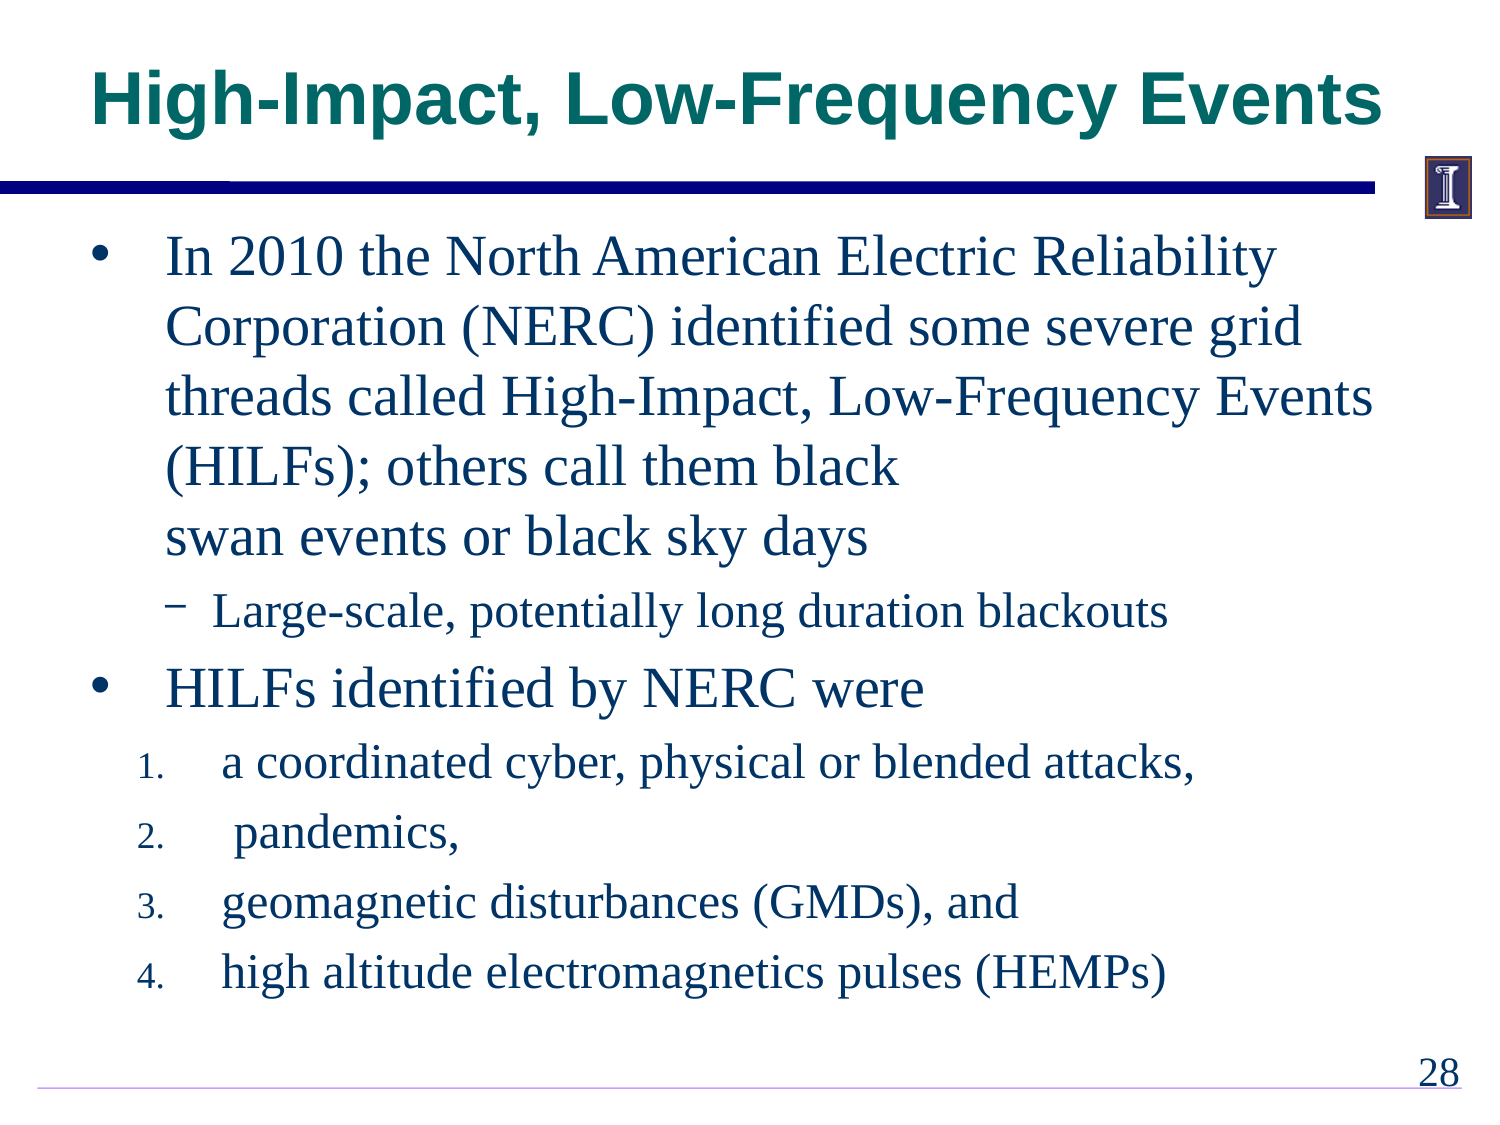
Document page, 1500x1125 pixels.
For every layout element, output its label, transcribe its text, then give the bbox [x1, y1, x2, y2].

picture [1424, 188, 1472, 219]
text_box 27 [1162, 1037, 1475, 1113]
title High-Impact, Low-Frequency Events [74, 12, 1500, 188]
list In 2010 the North American Electric Reliability Corporation (NERC) identified some severe grid threads called High-Impact, Low-Frequency Events (HILFs); others call them black swan events or black sky days Large-scale, potentially long duration blackouts HILFs identified by NERC were a coordinated cyber, physical or blended attacks, pandemics, geomagnetic disturbances (GMDs), and high altitude electromagnetics pulses (HEMPs) [74, 209, 1451, 998]
